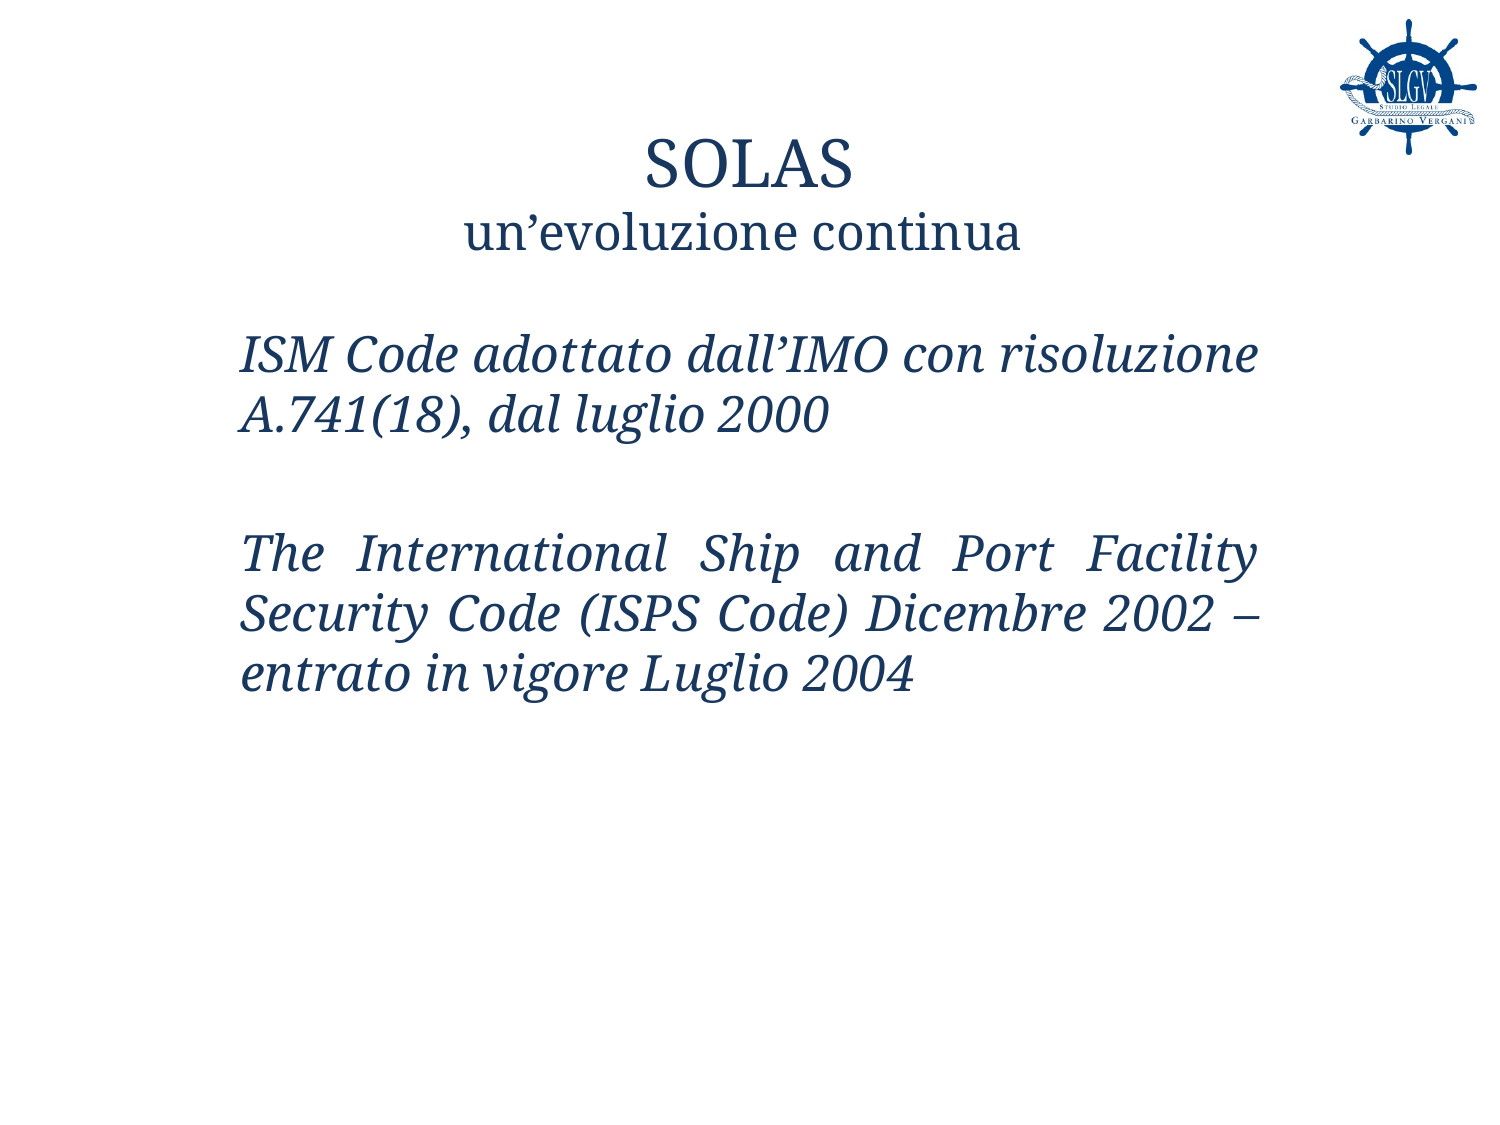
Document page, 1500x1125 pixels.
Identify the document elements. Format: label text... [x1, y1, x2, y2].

picture [1340, 18, 1477, 156]
title SOLAS un’evoluzione continua [112, 90, 1388, 291]
subtitle ISM Code adottato dall’IMO con risoluzione A.741(18), dal luglio 2000 The International Ship and Port Facility Security Code (ISPS Code) Dicembre 2002 – entrato in vigore Luglio 2004 [225, 314, 1275, 925]
